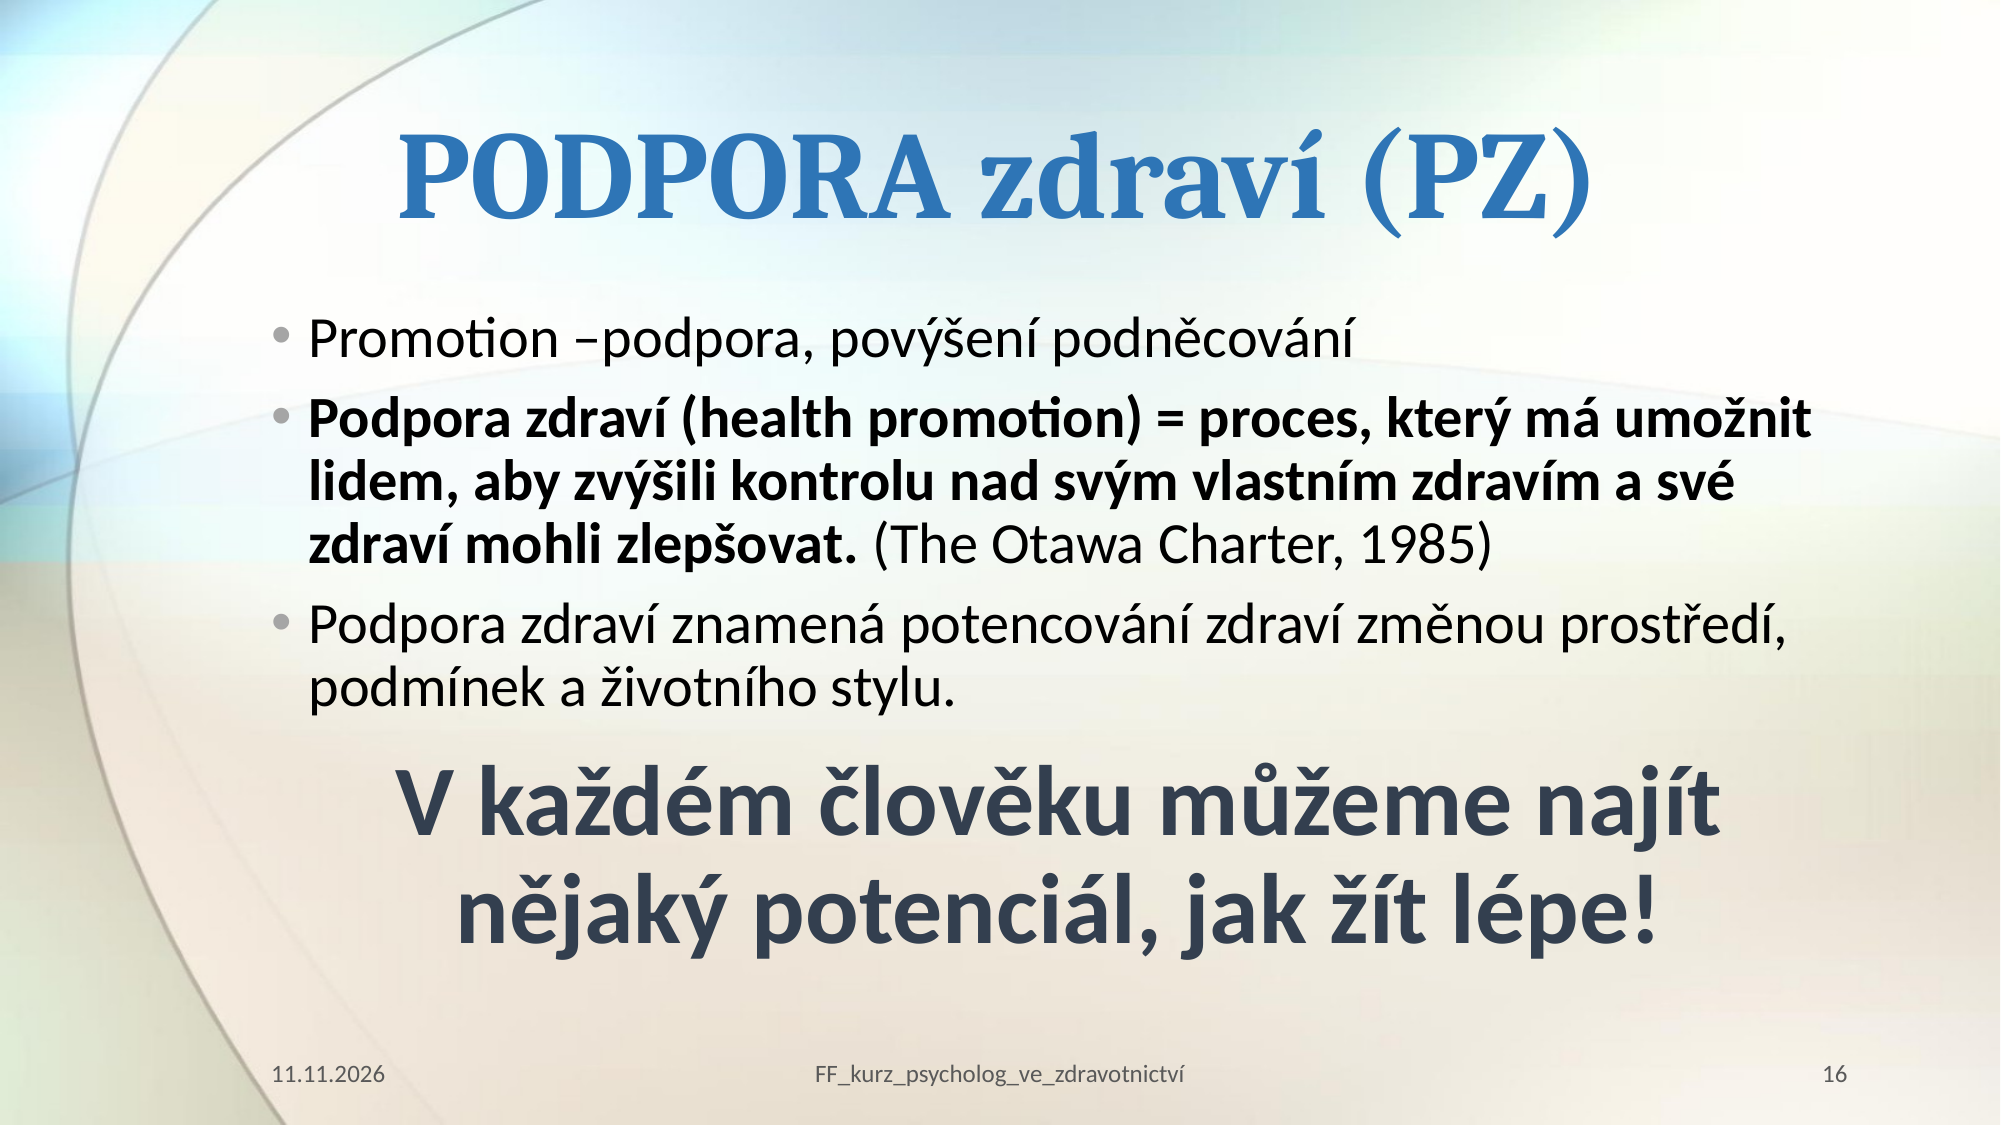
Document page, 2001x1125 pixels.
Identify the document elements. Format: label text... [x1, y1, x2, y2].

picture [0, 0, 2001, 1125]
title PODPORA zdraví (PZ) [381, 59, 1863, 278]
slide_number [256, 1042, 675, 1103]
footer FF_kurz_psycholog_ve_zdravotnictví [762, 1042, 1238, 1103]
slide_number 16 [1325, 1042, 1863, 1103]
list Promotion –podpora, povýšení podněcování Podpora zdraví (health promotion) = proces, který má umožnit lidem, aby zvýšili kontrolu nad svým vlastním zdravím a své zdraví mohli zlepšovat. (The Otawa Charter, 1985) Podpora zdraví znamená potencování zdraví změnou prostředí, podmínek a životního stylu. V každém člověku můžeme najít nějaký potenciál, jak žít lépe! [256, 299, 1863, 1014]
